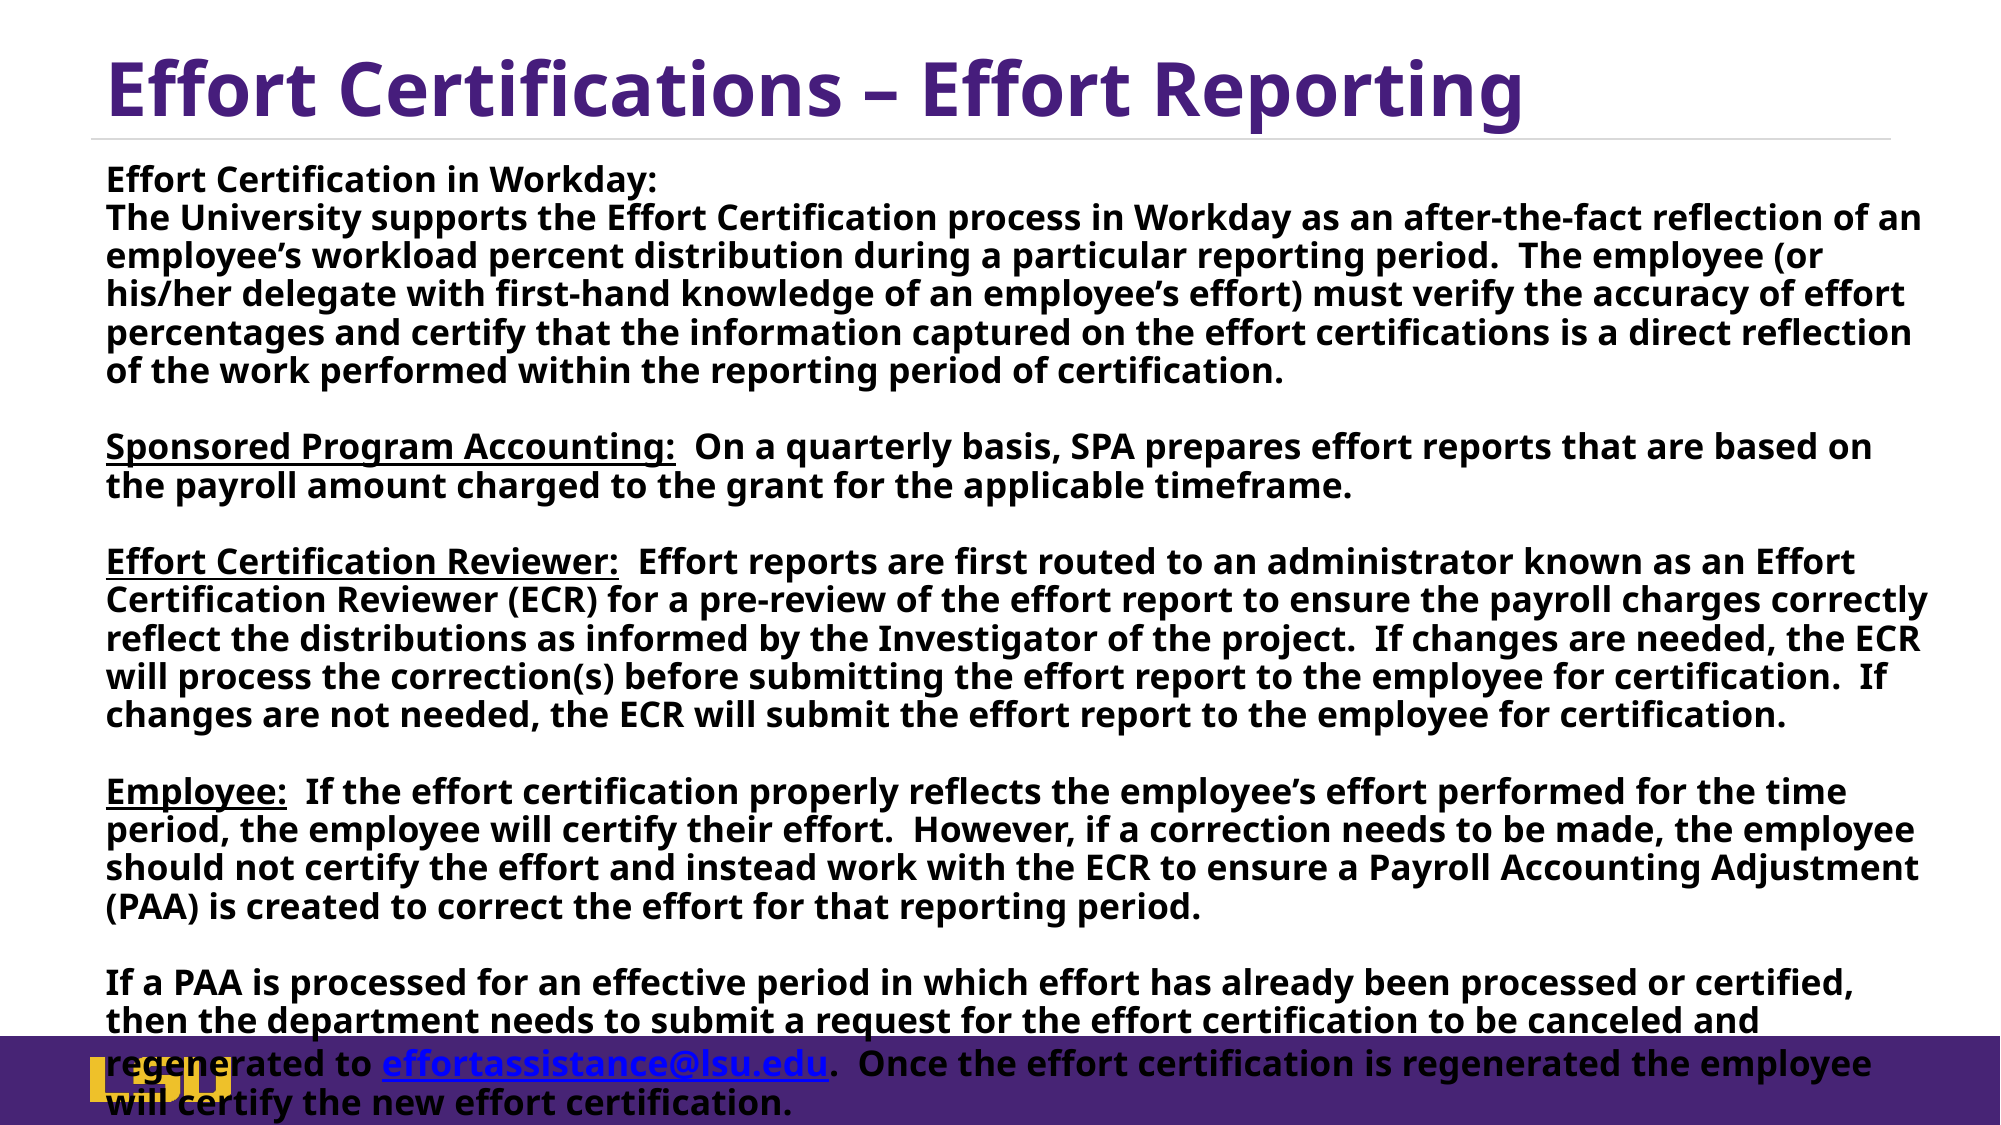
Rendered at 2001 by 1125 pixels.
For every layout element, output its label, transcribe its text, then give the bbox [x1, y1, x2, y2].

title Effort Certifications – Effort Reporting [90, 43, 1902, 141]
list Effort Certification in Workday: The University supports the Effort Certification process in Workday as an after-the-fact reflection of an employee’s workload percent distribution during a particular reporting period. The employee (or his/her delegate with first-hand knowledge of an employee’s effort) must verify the accuracy of effort percentages and certify that the information captured on the effort certifications is a direct reflection of the work performed within the reporting period of certification. Sponsored Program Accounting: On a quarterly basis, SPA prepares effort reports that are based on the payroll amount charged to the grant for the applicable timeframe. Effort Certification Reviewer: Effort reports are first routed to an administrator known as an Effort Certification Reviewer (ECR) for a pre-review of the effort report to ensure the payroll charges correctly reflect the distributions as informed by the Investigator of the project. If changes are needed, the ECR will process the correction(s) before submitting the effort report to the employee for certification. If changes are not needed, the ECR will submit the effort report to the employee for certification. Employee: If the effort certification properly reflects the employee’s effort performed for the time period, the employee will certify their effort. However, if a correction needs to be made, the employee should not certify the effort and instead work with the ECR to ensure a Payroll Accounting Adjustment (PAA) is created to correct the effort for that reporting period. If a PAA is processed for an effective period in which effort has already been processed or certified, then the department needs to submit a request for the effort certification to be canceled and regenerated to effortassistance@lsu.edu. Once the effort certification is regenerated the employee will certify the new effort certification. [90, 153, 1950, 1013]
picture [90, 1057, 231, 1102]
